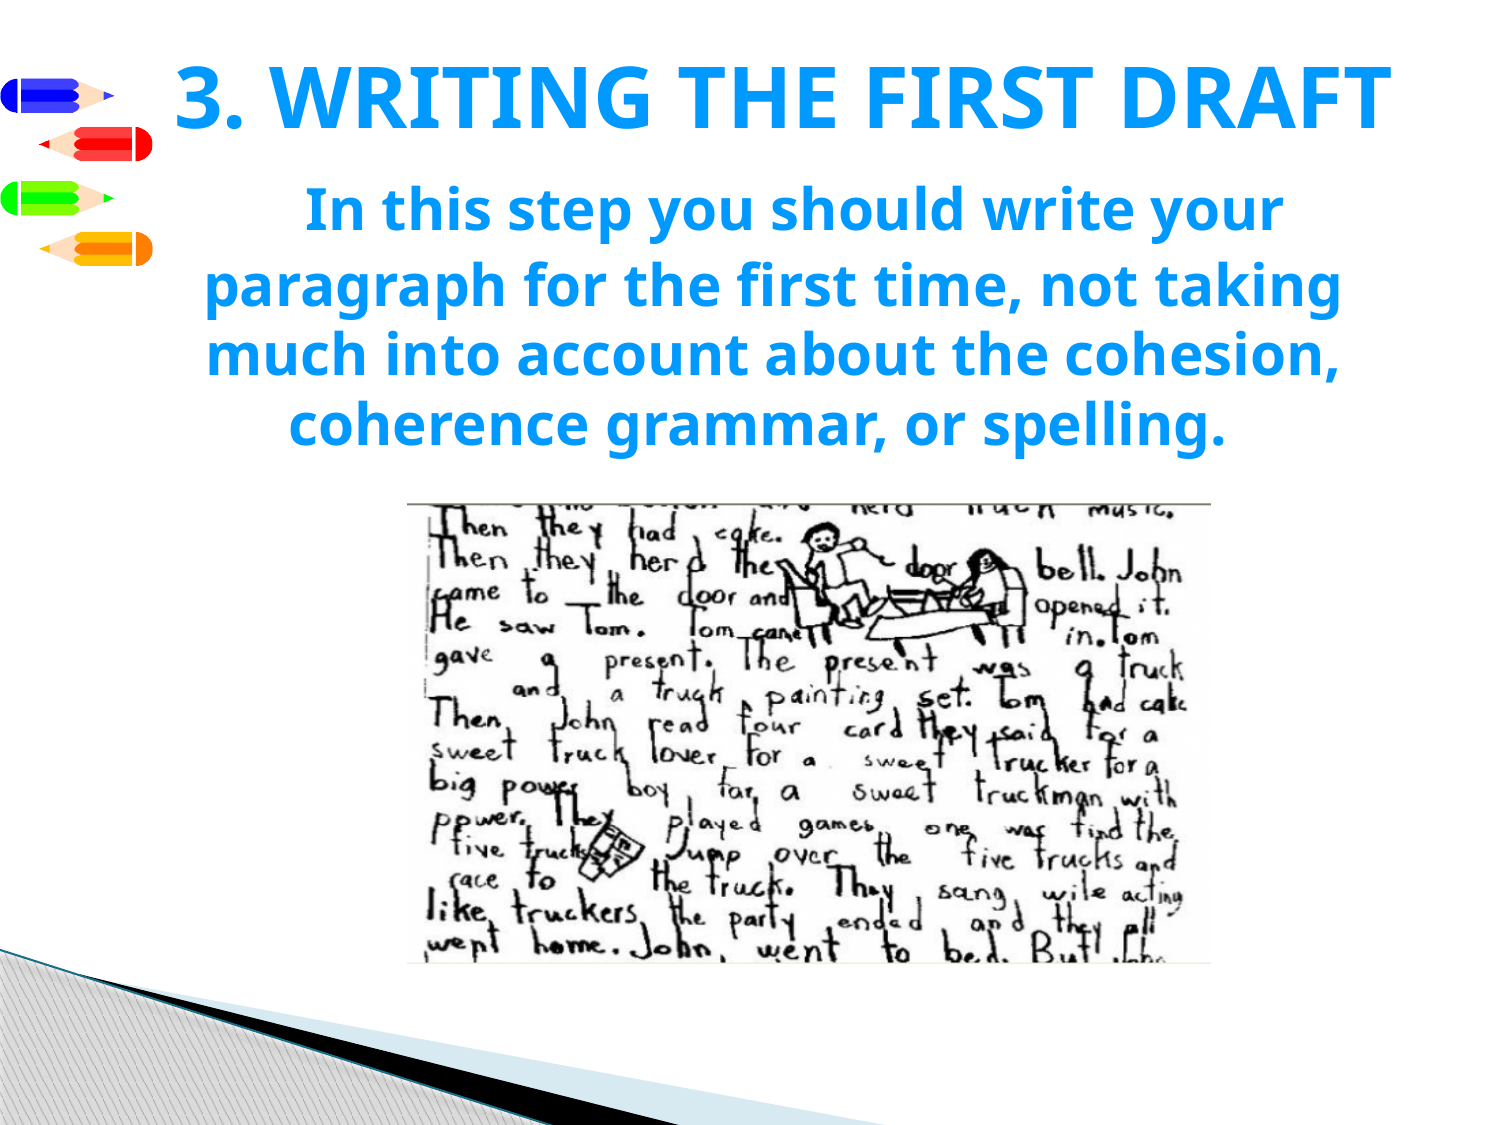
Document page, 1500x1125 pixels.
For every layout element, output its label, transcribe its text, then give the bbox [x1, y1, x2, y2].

picture [0, 77, 153, 266]
picture [407, 503, 1212, 965]
title 3. WRITING THE FIRST DRAFT In this step you should write your paragraph for the first time, not taking much into account about the cohesion, coherence grammar, or spelling. [135, 0, 1411, 681]
